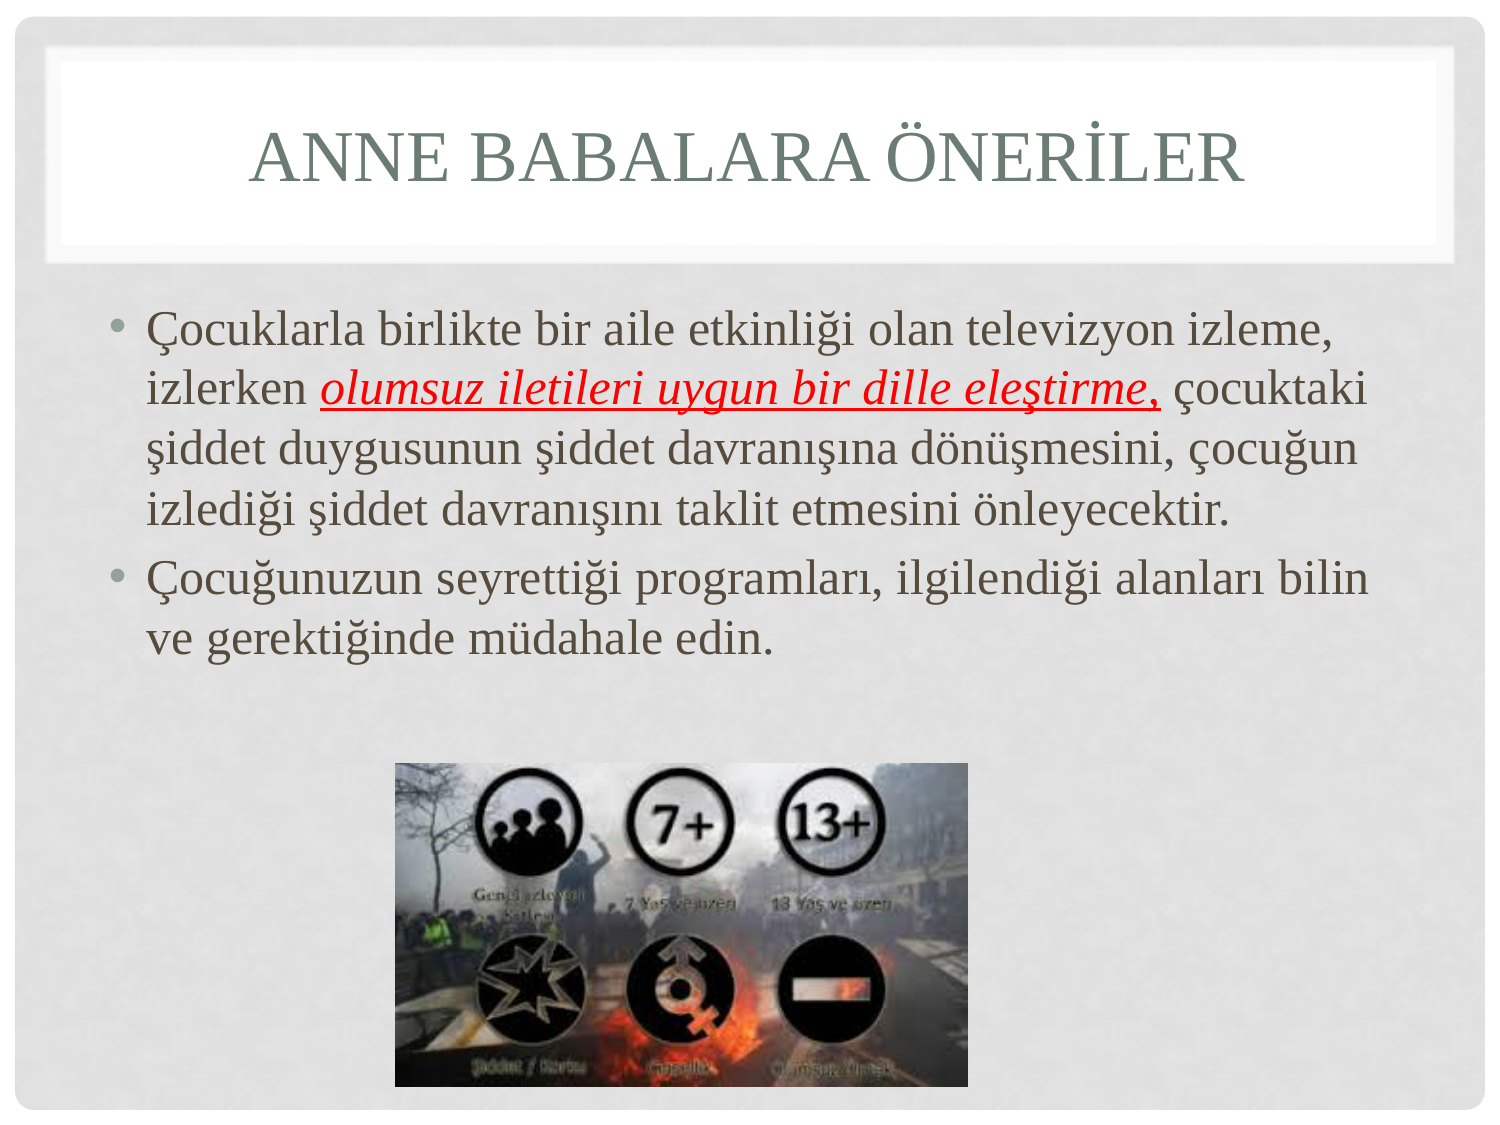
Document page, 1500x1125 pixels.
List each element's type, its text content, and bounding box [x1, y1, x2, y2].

list Çocuklarla birlikte bir aile etkinliği olan televizyon izleme, izlerken olumsuz iletileri uygun bir dille eleştirme, çocuktaki şiddet duygusunun şiddet davranışına dönüşmesini, çocuğun izlediği şiddet davranışını taklit etmesini önleyecektir. Çocuğunuzun seyrettiği programları, ilgilendiği alanları bilin ve gerektiğinde müdahale edin. [75, 287, 1425, 1005]
title ANNE BABALARA ÖNERİLER [69, 66, 1425, 238]
picture [395, 762, 968, 1087]
